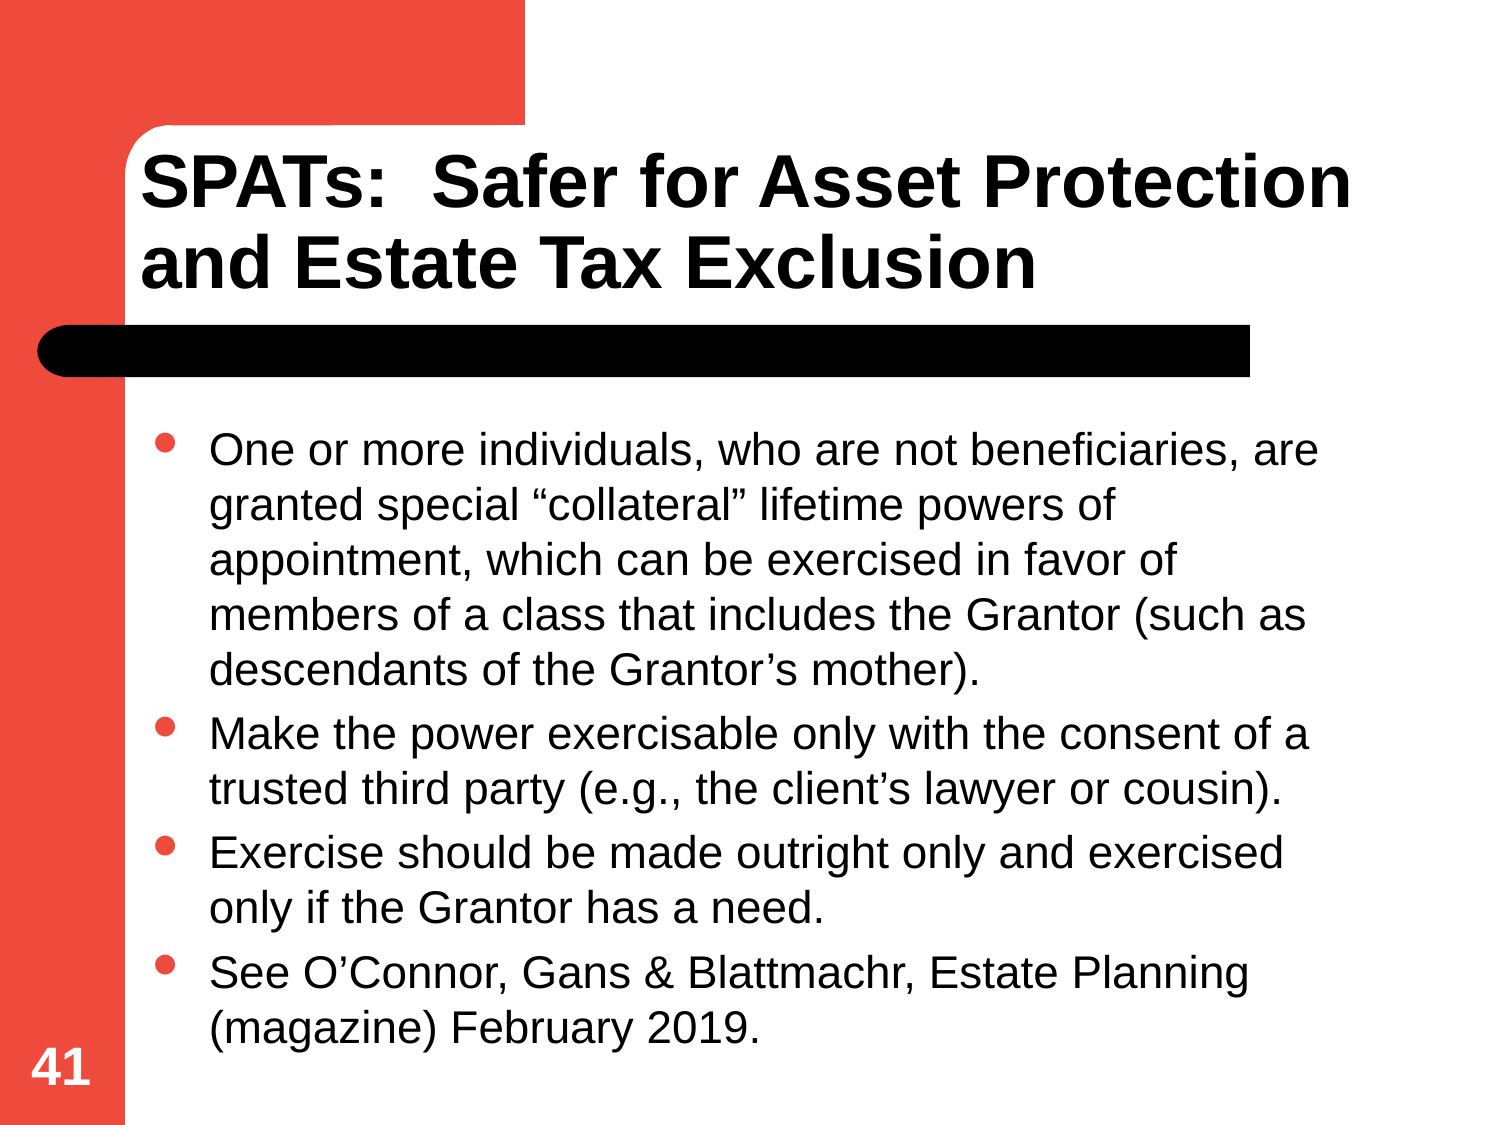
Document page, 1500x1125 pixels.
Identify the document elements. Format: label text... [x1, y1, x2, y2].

slide_number 41 [13, 1023, 111, 1105]
list One or more individuals, who are not beneficiaries, are granted special “collateral” lifetime powers of appointment, which can be exercised in favor of members of a class that includes the Grantor (such as descendants of the Grantor’s mother). Make the power exercisable only with the consent of a trusted third party (e.g., the client’s lawyer or cousin). Exercise should be made outright only and exercised only if the Grantor has a need. See O’Connor, Gans & Blattmachr, Estate Planning (magazine) February 2019. [137, 412, 1363, 999]
title SPATs: Safer for Asset Protection and Estate Tax Exclusion [125, 37, 1475, 313]
